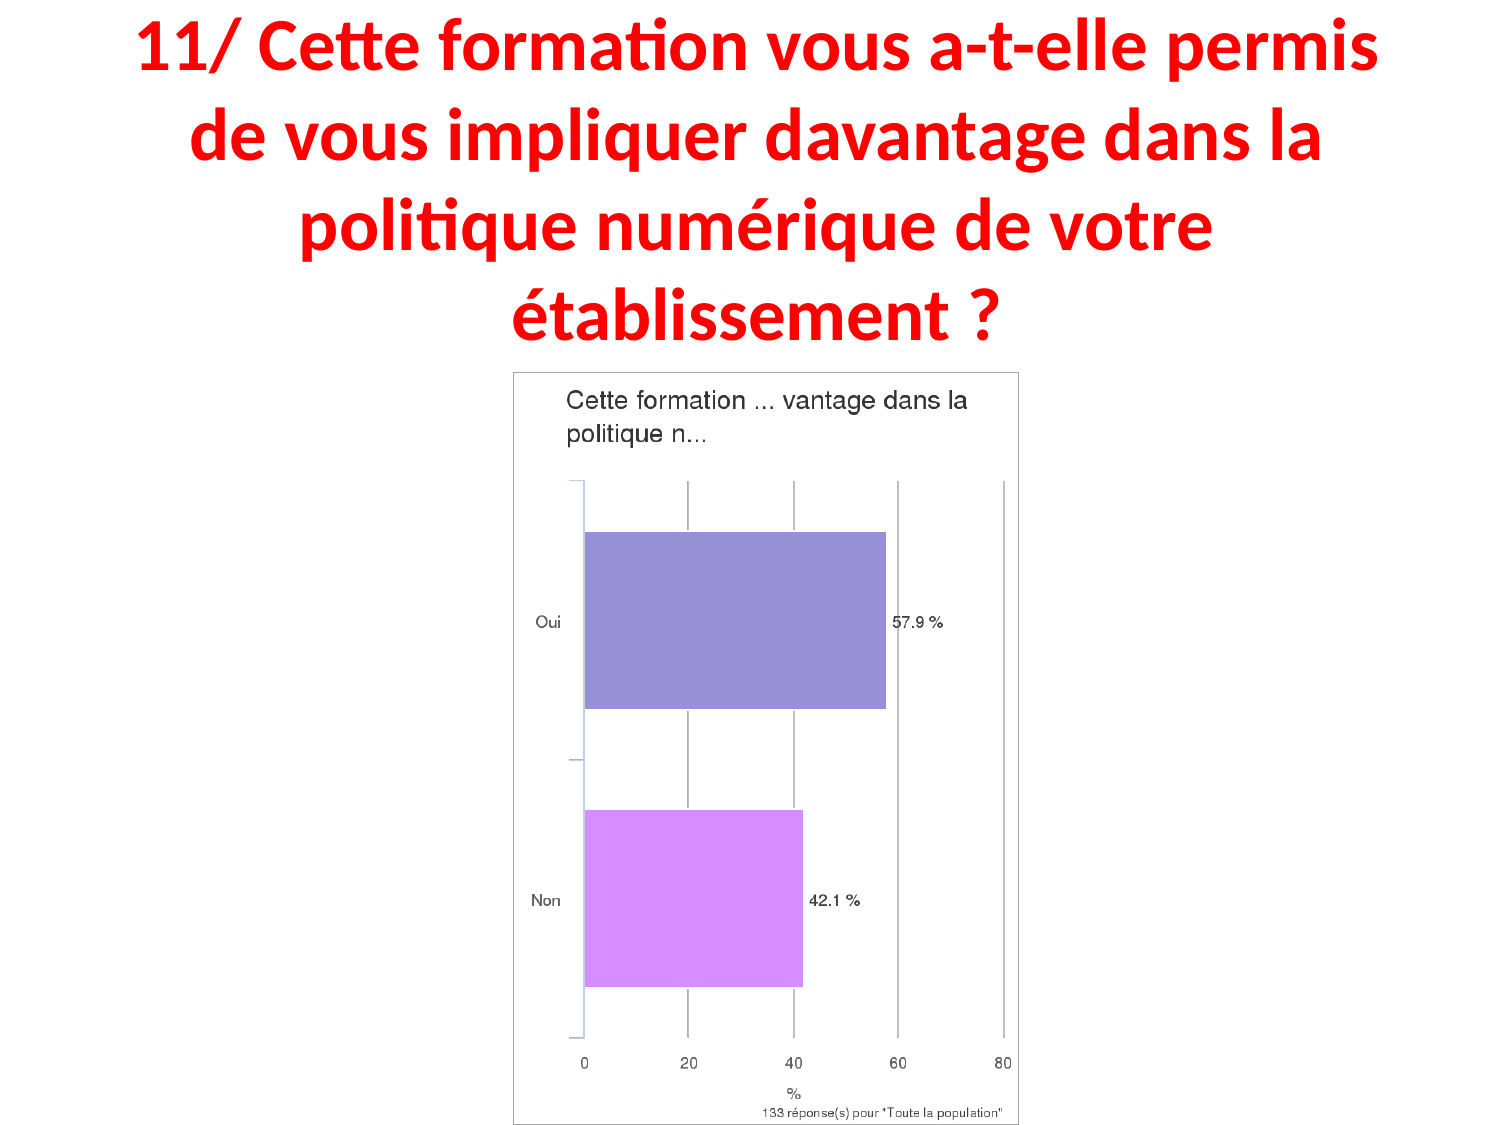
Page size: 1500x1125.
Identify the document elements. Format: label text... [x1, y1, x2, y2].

title 11/ Cette formation vous a-t-elle permis de vous impliquer davantage dans la politique numérique de votre établissement ? [82, 82, 1432, 270]
picture [513, 372, 1020, 1125]
